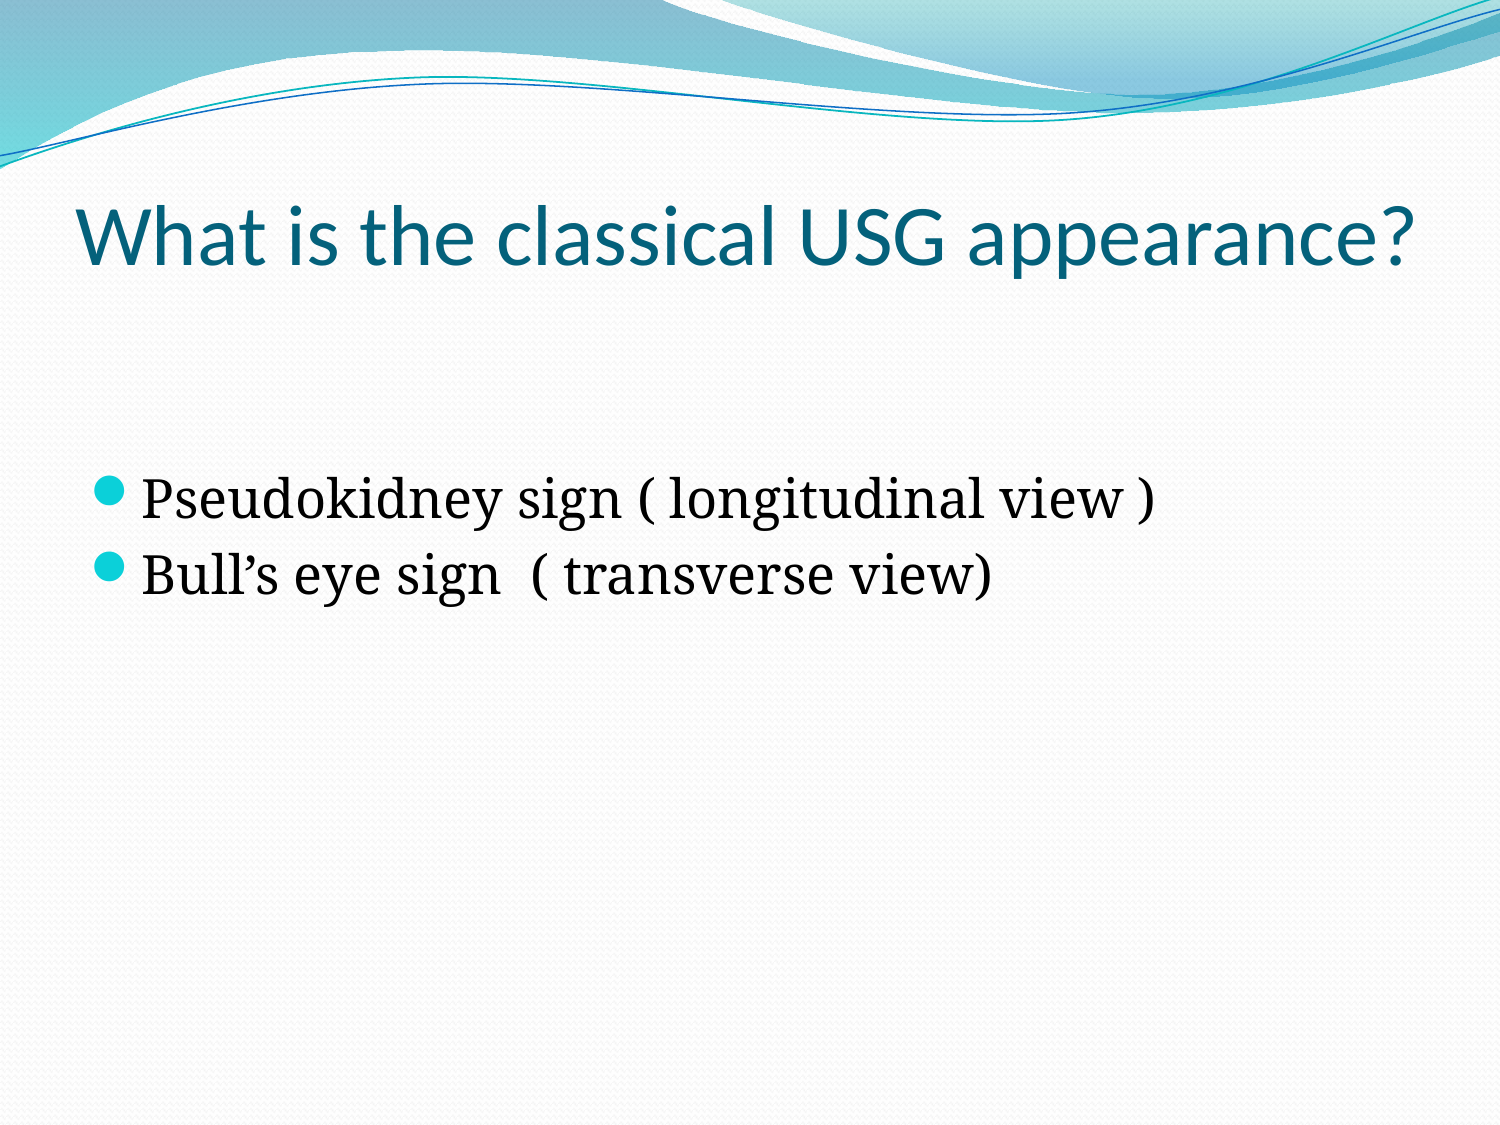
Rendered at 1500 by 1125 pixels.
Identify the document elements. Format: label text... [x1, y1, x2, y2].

title What is the classical USG appearance? [74, 140, 1426, 387]
list Pseudokidney sign ( longitudinal view ) Bull’s eye sign ( transverse view) [74, 456, 1426, 1038]
